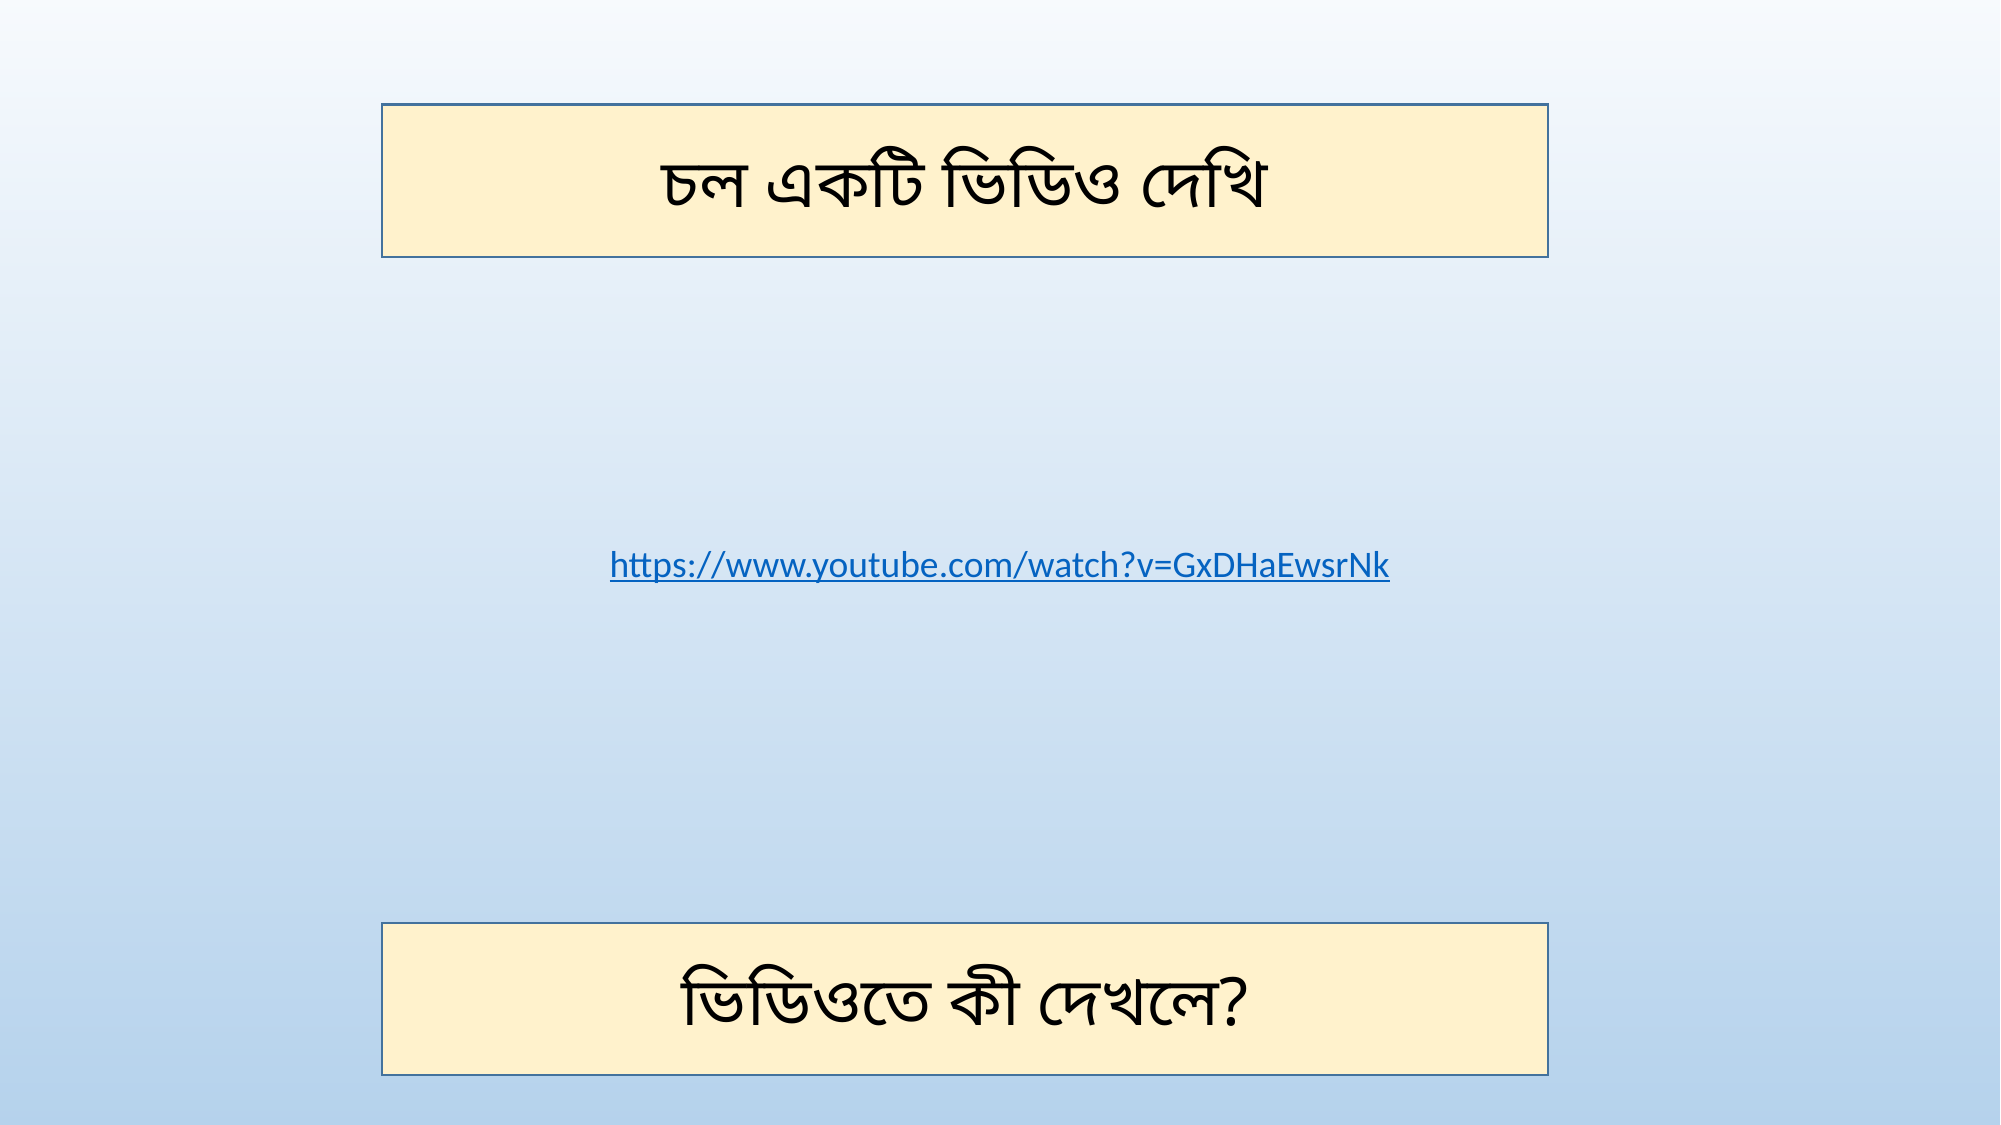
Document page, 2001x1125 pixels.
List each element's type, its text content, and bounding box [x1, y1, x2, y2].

text_box চল একটি ভিডিও দেখি [381, 103, 1549, 258]
text_box ভিডিওতে কী দেখলে? [381, 922, 1549, 1076]
text_box https://www.youtube.com/watch?v=GxDHaEwsrNk [594, 532, 1406, 592]
